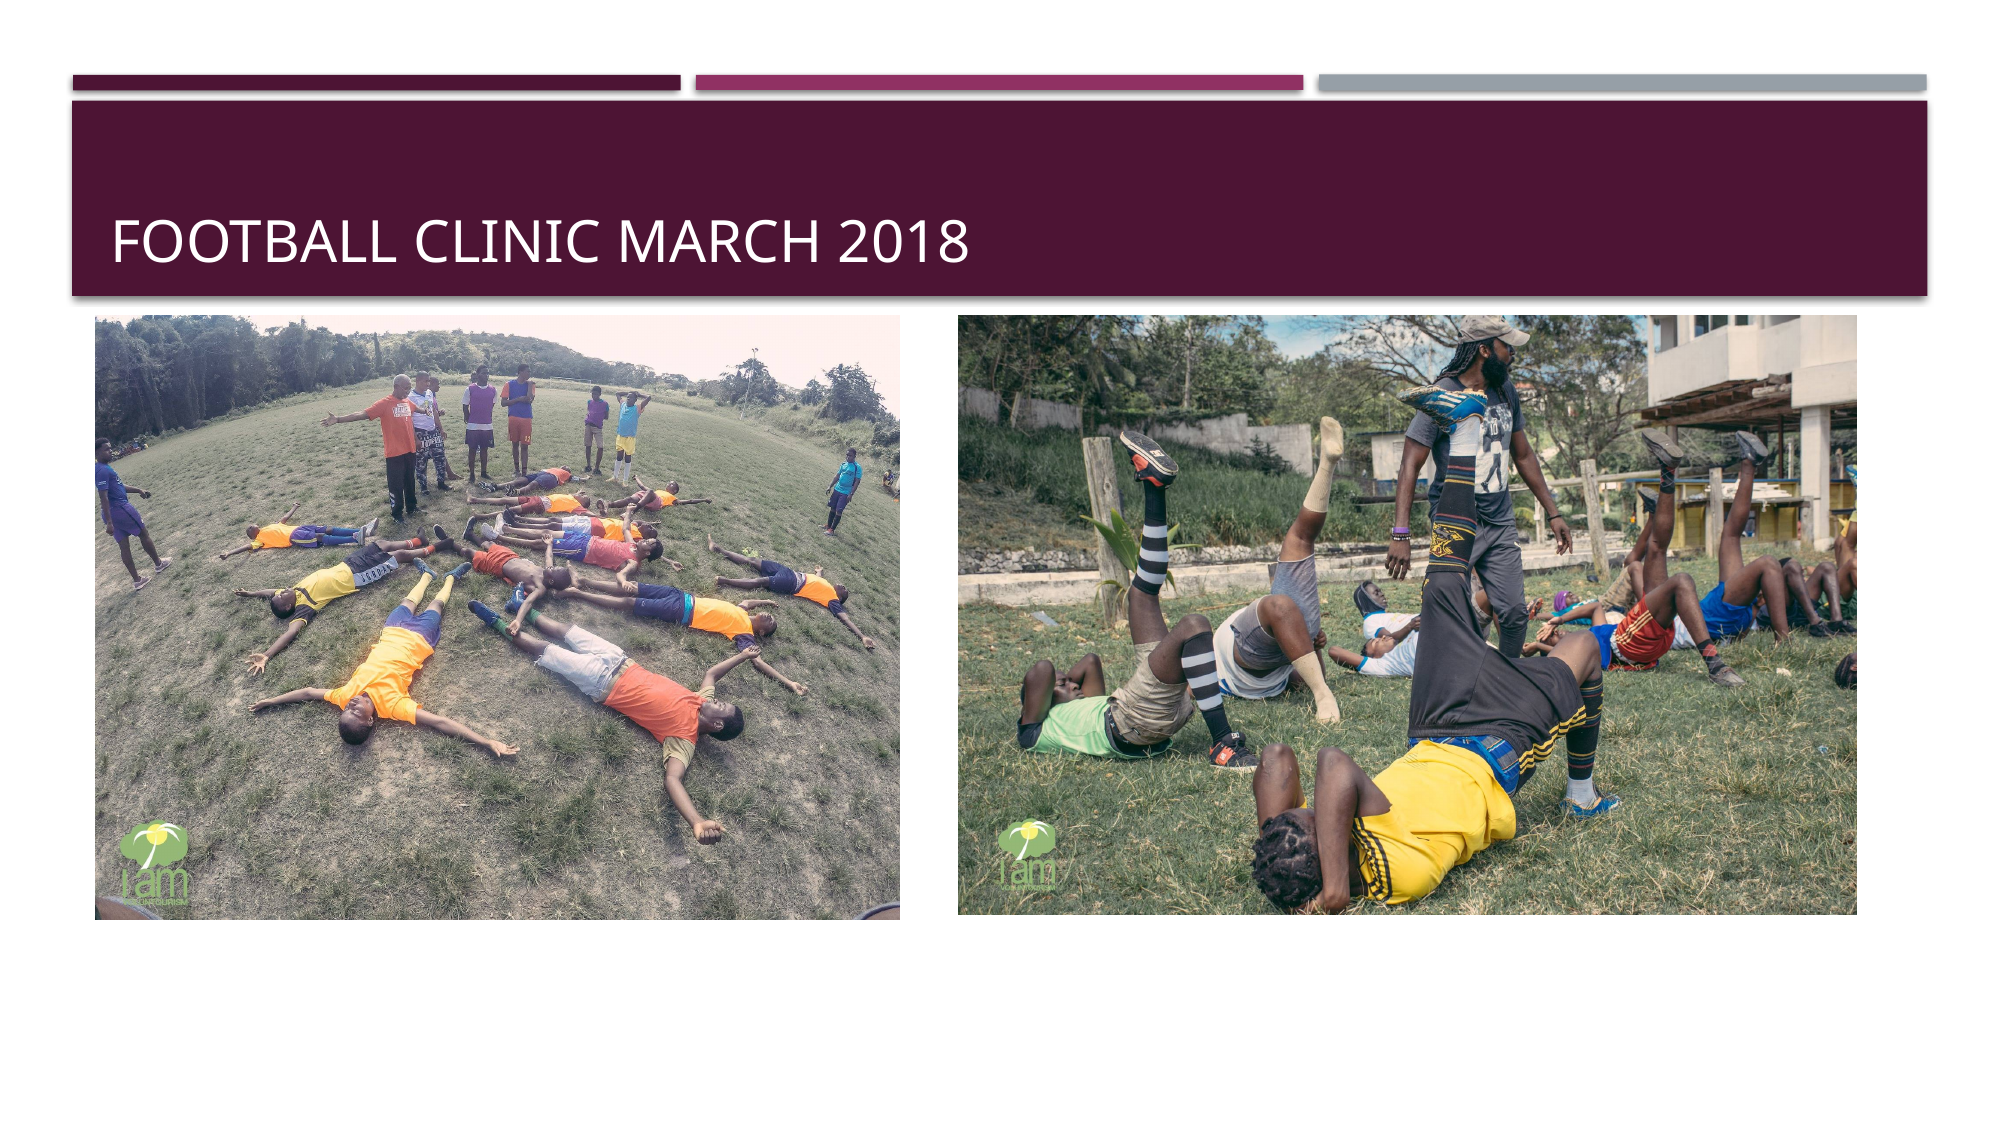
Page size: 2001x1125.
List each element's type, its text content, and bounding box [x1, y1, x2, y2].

title Football Clinic March 2018 [95, 115, 1905, 282]
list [94, 315, 900, 920]
picture [957, 315, 1857, 916]
